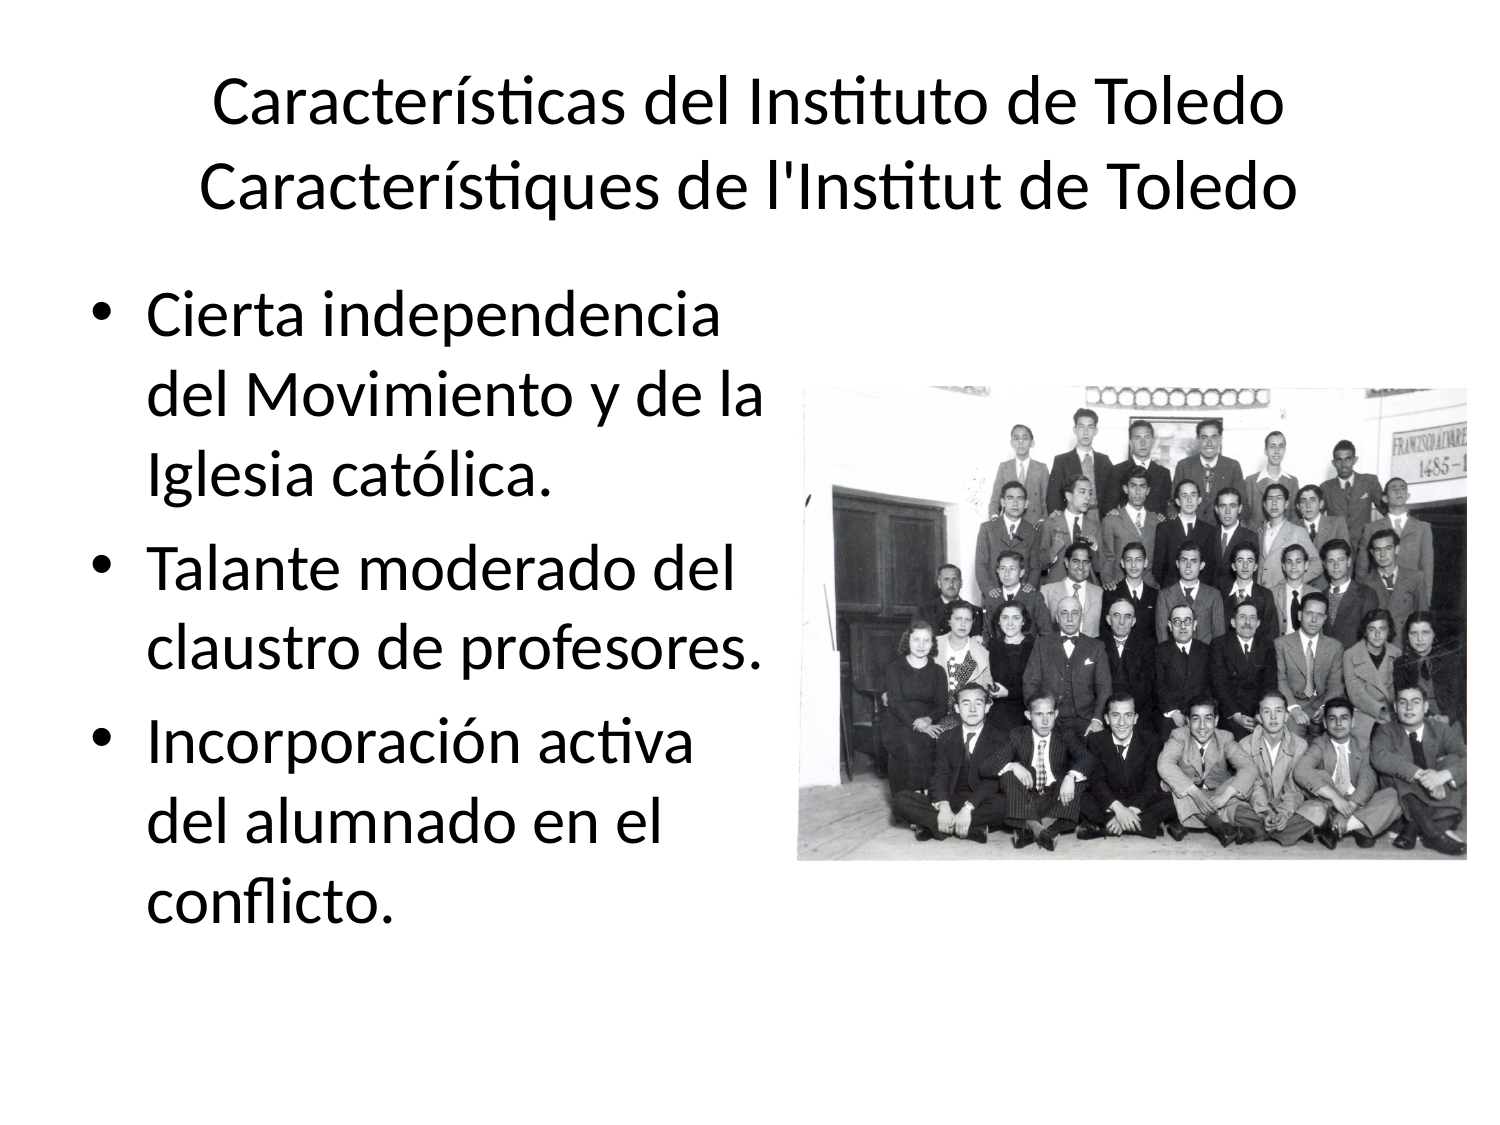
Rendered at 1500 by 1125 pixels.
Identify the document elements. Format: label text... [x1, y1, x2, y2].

picture [796, 386, 1467, 862]
list Cierta independencia del Movimiento y de la Iglesia católica. Talante moderado del claustro de profesores. Incorporación activa del alumnado en el conflicto. [75, 262, 809, 1005]
title Características del Instituto de Toledo Característiques de l'Institut de Toledo [75, 45, 1425, 233]
